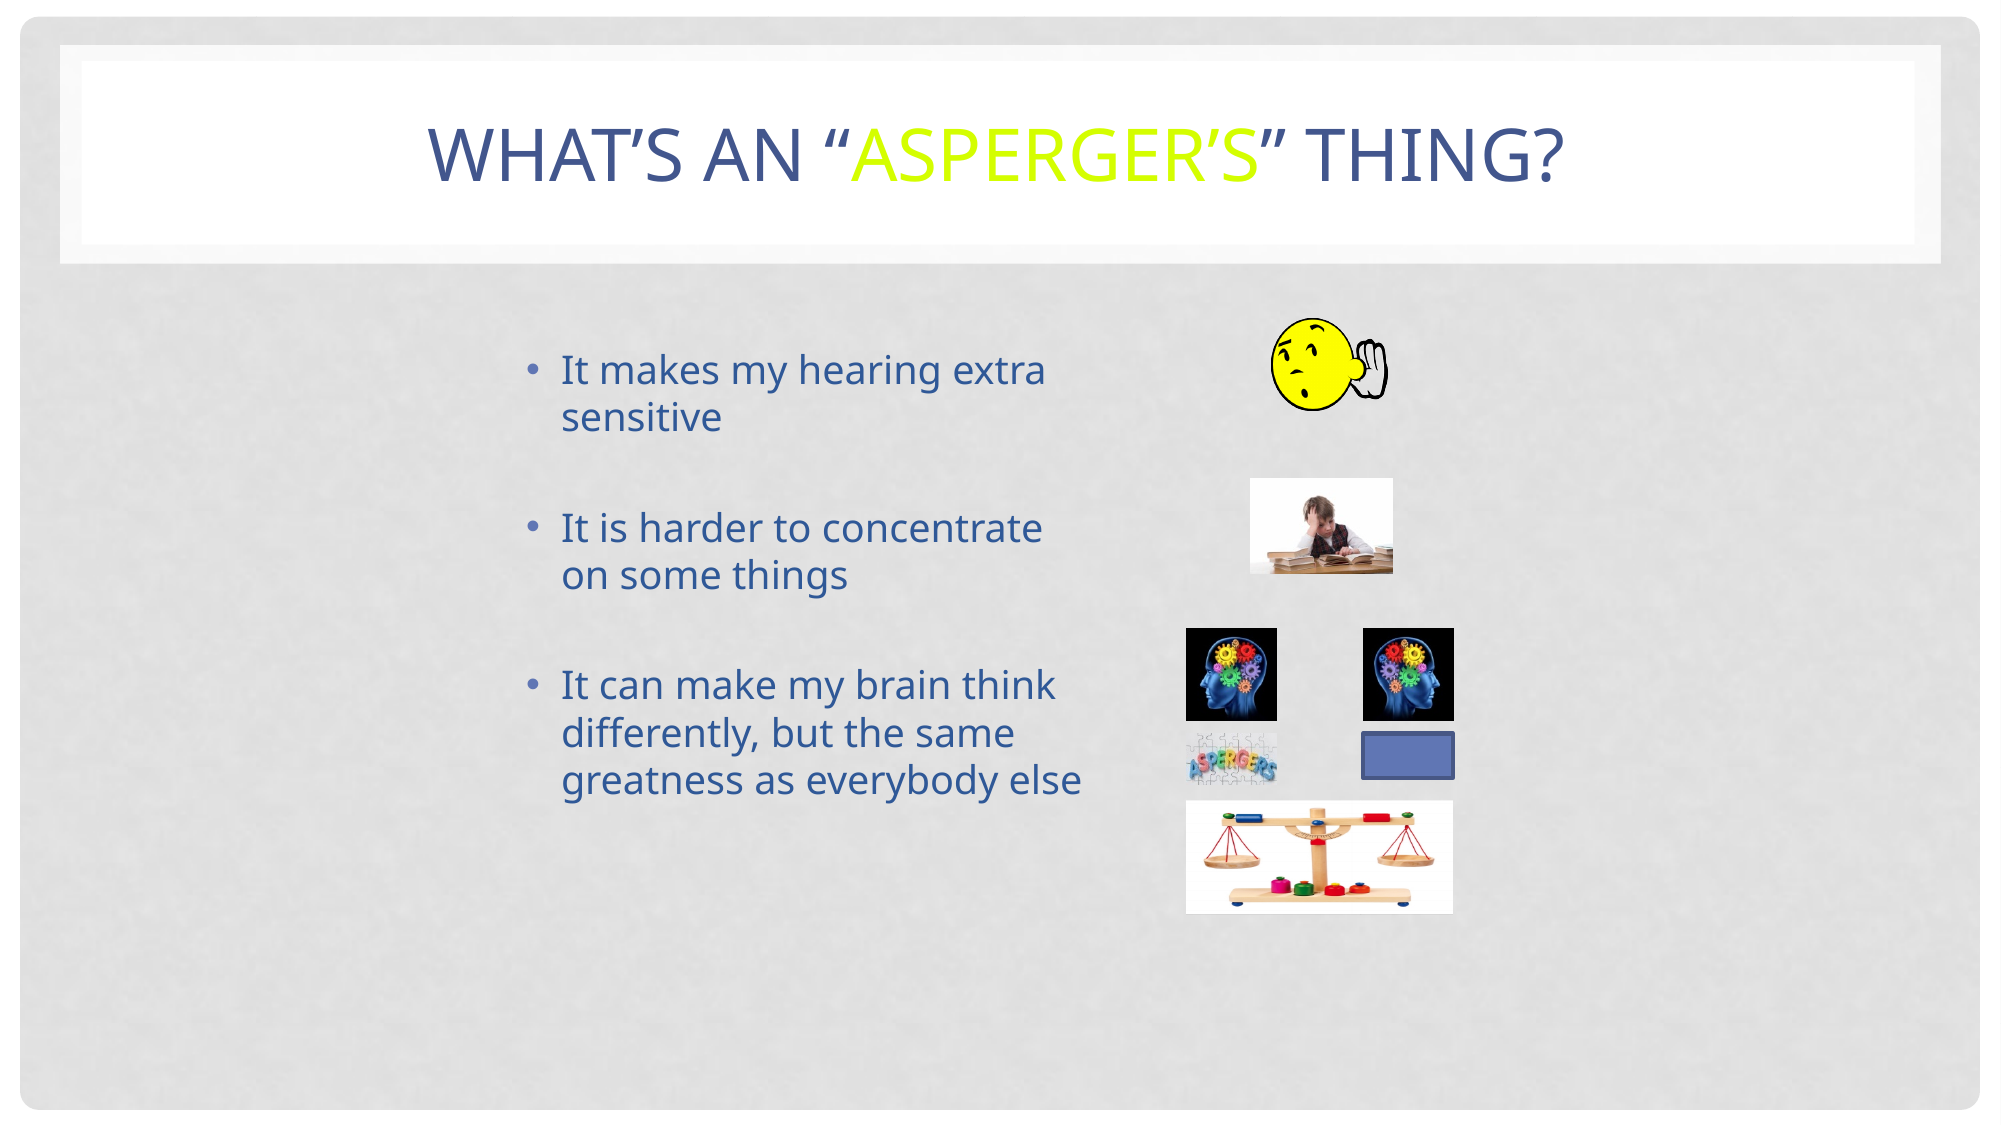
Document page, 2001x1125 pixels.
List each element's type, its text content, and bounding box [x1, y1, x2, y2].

picture [1185, 794, 1454, 920]
picture [1363, 627, 1454, 722]
picture [1249, 477, 1393, 574]
title What’s an “Asperger’s” thing? [93, 66, 1900, 238]
text_box [1361, 731, 1455, 780]
picture [1271, 318, 1390, 411]
picture [1186, 627, 1277, 722]
picture [1185, 733, 1277, 785]
list It makes my hearing extra sensitive It is harder to concentrate on some things It can make my brain think differently, but the same greatness as everybody else [493, 337, 1104, 895]
